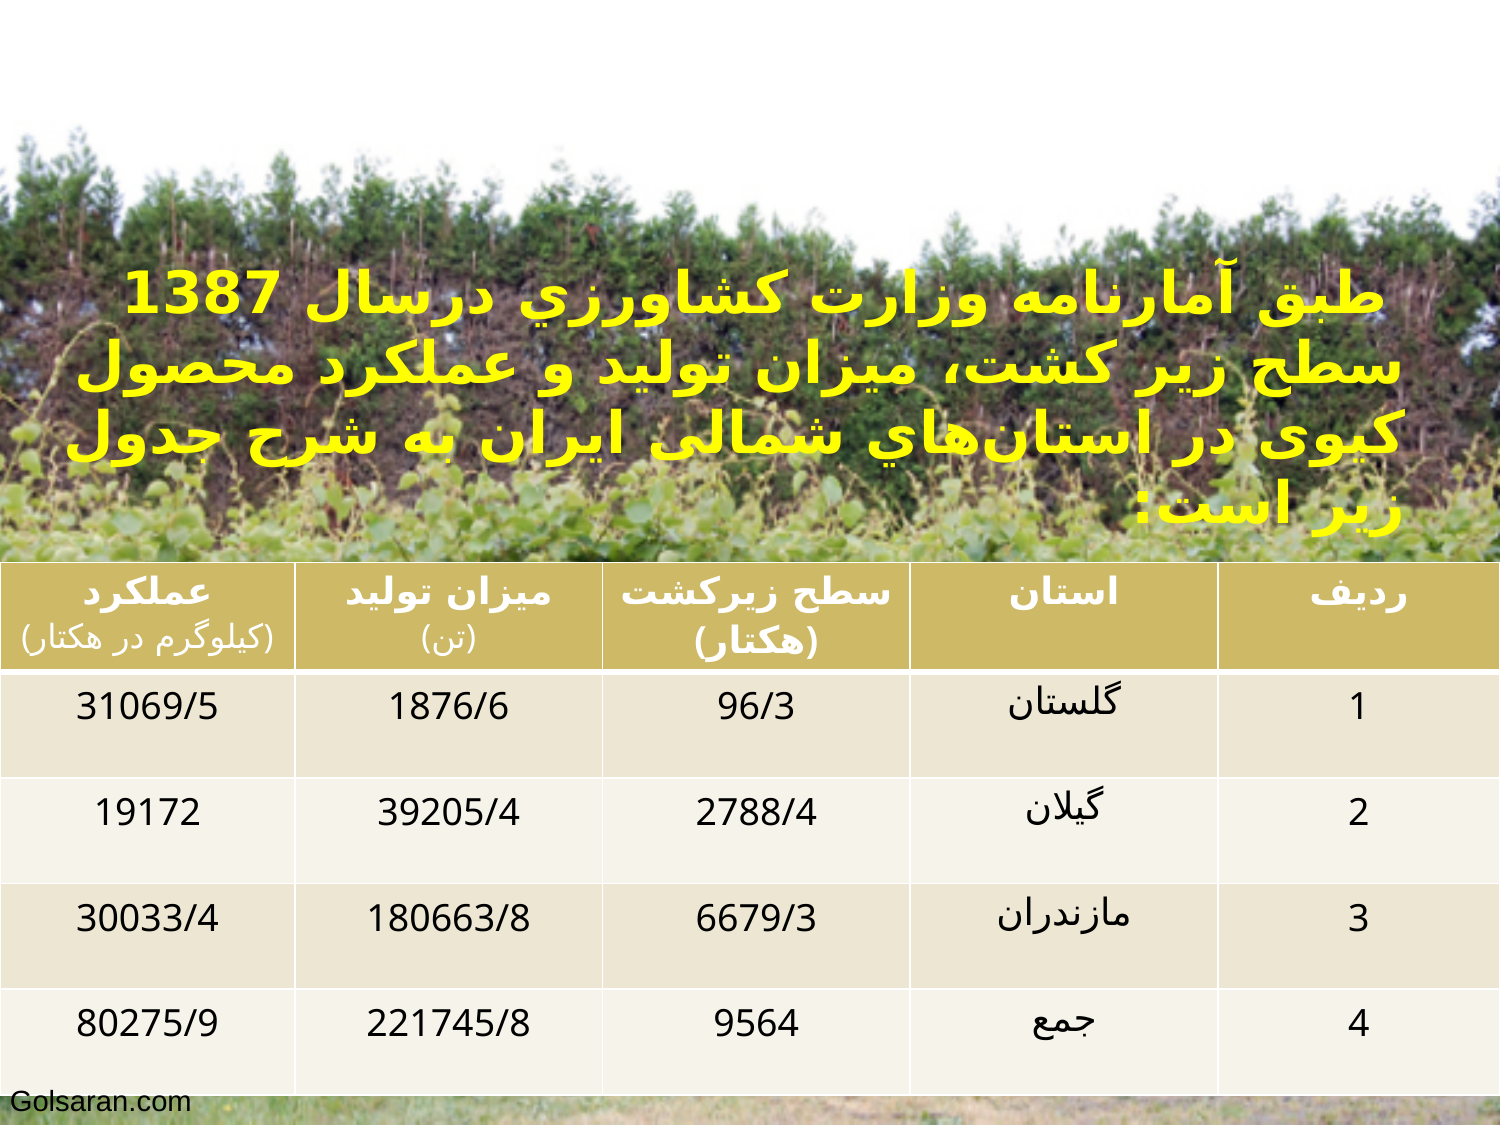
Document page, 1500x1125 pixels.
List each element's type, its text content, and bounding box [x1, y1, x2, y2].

table_header سطح زیرکشت (هکتار) [603, 563, 909, 669]
table_cell 39205/4 [296, 779, 602, 883]
table_cell گلستان [911, 675, 1217, 777]
table_cell 4 [1219, 990, 1499, 1094]
table_cell 19172 [1, 779, 294, 883]
text_box Golsaran.com [0, 1074, 207, 1125]
table_cell 2 [1219, 779, 1499, 883]
table_cell 2788/4 [603, 779, 909, 883]
table_cell 6679/3 [603, 884, 909, 988]
table_header میزان تولید (تن) [296, 563, 602, 669]
table_cell 1 [1219, 675, 1499, 777]
table_cell 9564 [603, 990, 909, 1094]
table_cell 180663/8 [296, 884, 602, 988]
table_header عملکرد (کیلوگرم در هکتار) [1, 563, 294, 669]
table_cell مازندران [911, 884, 1217, 988]
picture [207, 1096, 1500, 1125]
picture [0, 0, 1500, 287]
table_cell 221745/8 [296, 990, 602, 1094]
table_cell 80275/9 [1, 990, 294, 1094]
table_header استان [911, 563, 1217, 669]
table_cell گیلان [911, 779, 1217, 883]
table_cell 31069/5 [1, 675, 294, 777]
table_header ردیف [1219, 563, 1499, 669]
table_cell 3 [1219, 884, 1499, 988]
table_cell 96/3 [603, 675, 909, 777]
table_cell 30033/4 [1, 884, 294, 988]
table_cell جمع [911, 990, 1217, 1094]
title طبق آمارنامه وزارت كشاورزي درسال 1387 سطح زير كشت، ميزان توليد و عملكرد محصول کیوی در استان‌هاي شمالی ایران به شرح جدول زير است: [0, 287, 1500, 562]
table_cell 1876/6 [296, 675, 602, 777]
